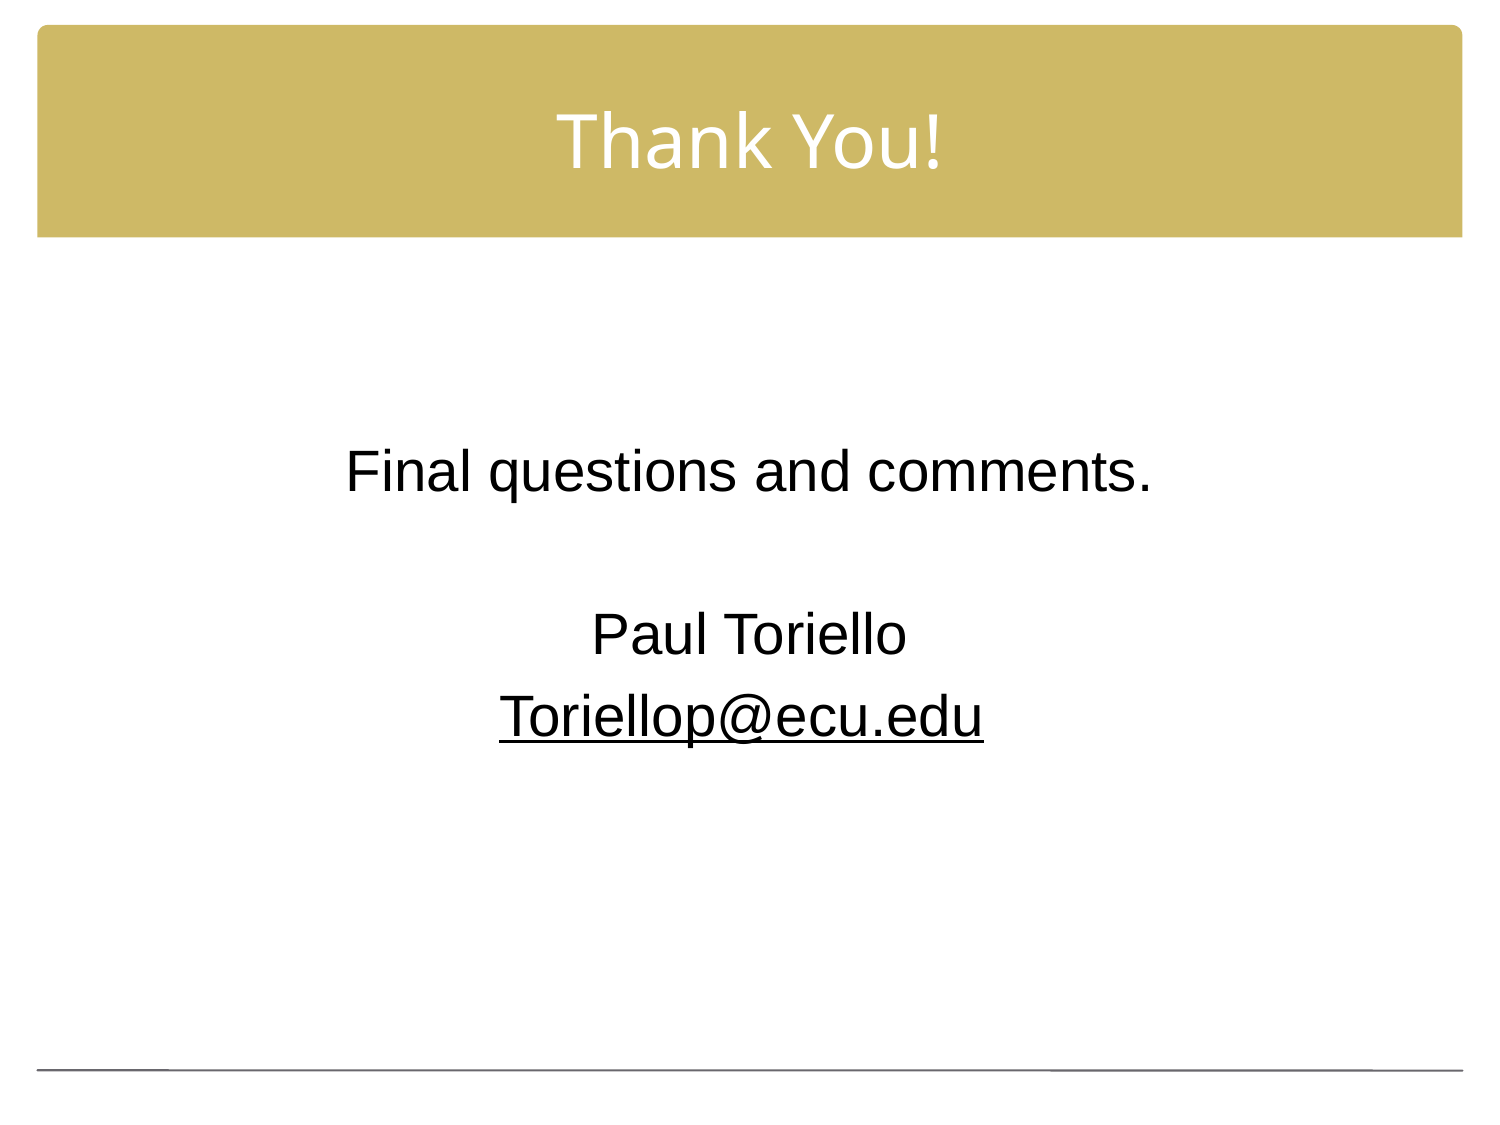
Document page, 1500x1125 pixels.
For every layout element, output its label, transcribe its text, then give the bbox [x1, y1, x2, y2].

title Thank You! [49, 44, 1451, 233]
list Final questions and comments. Paul Toriello Toriellop@ecu.edu [49, 262, 1451, 1051]
